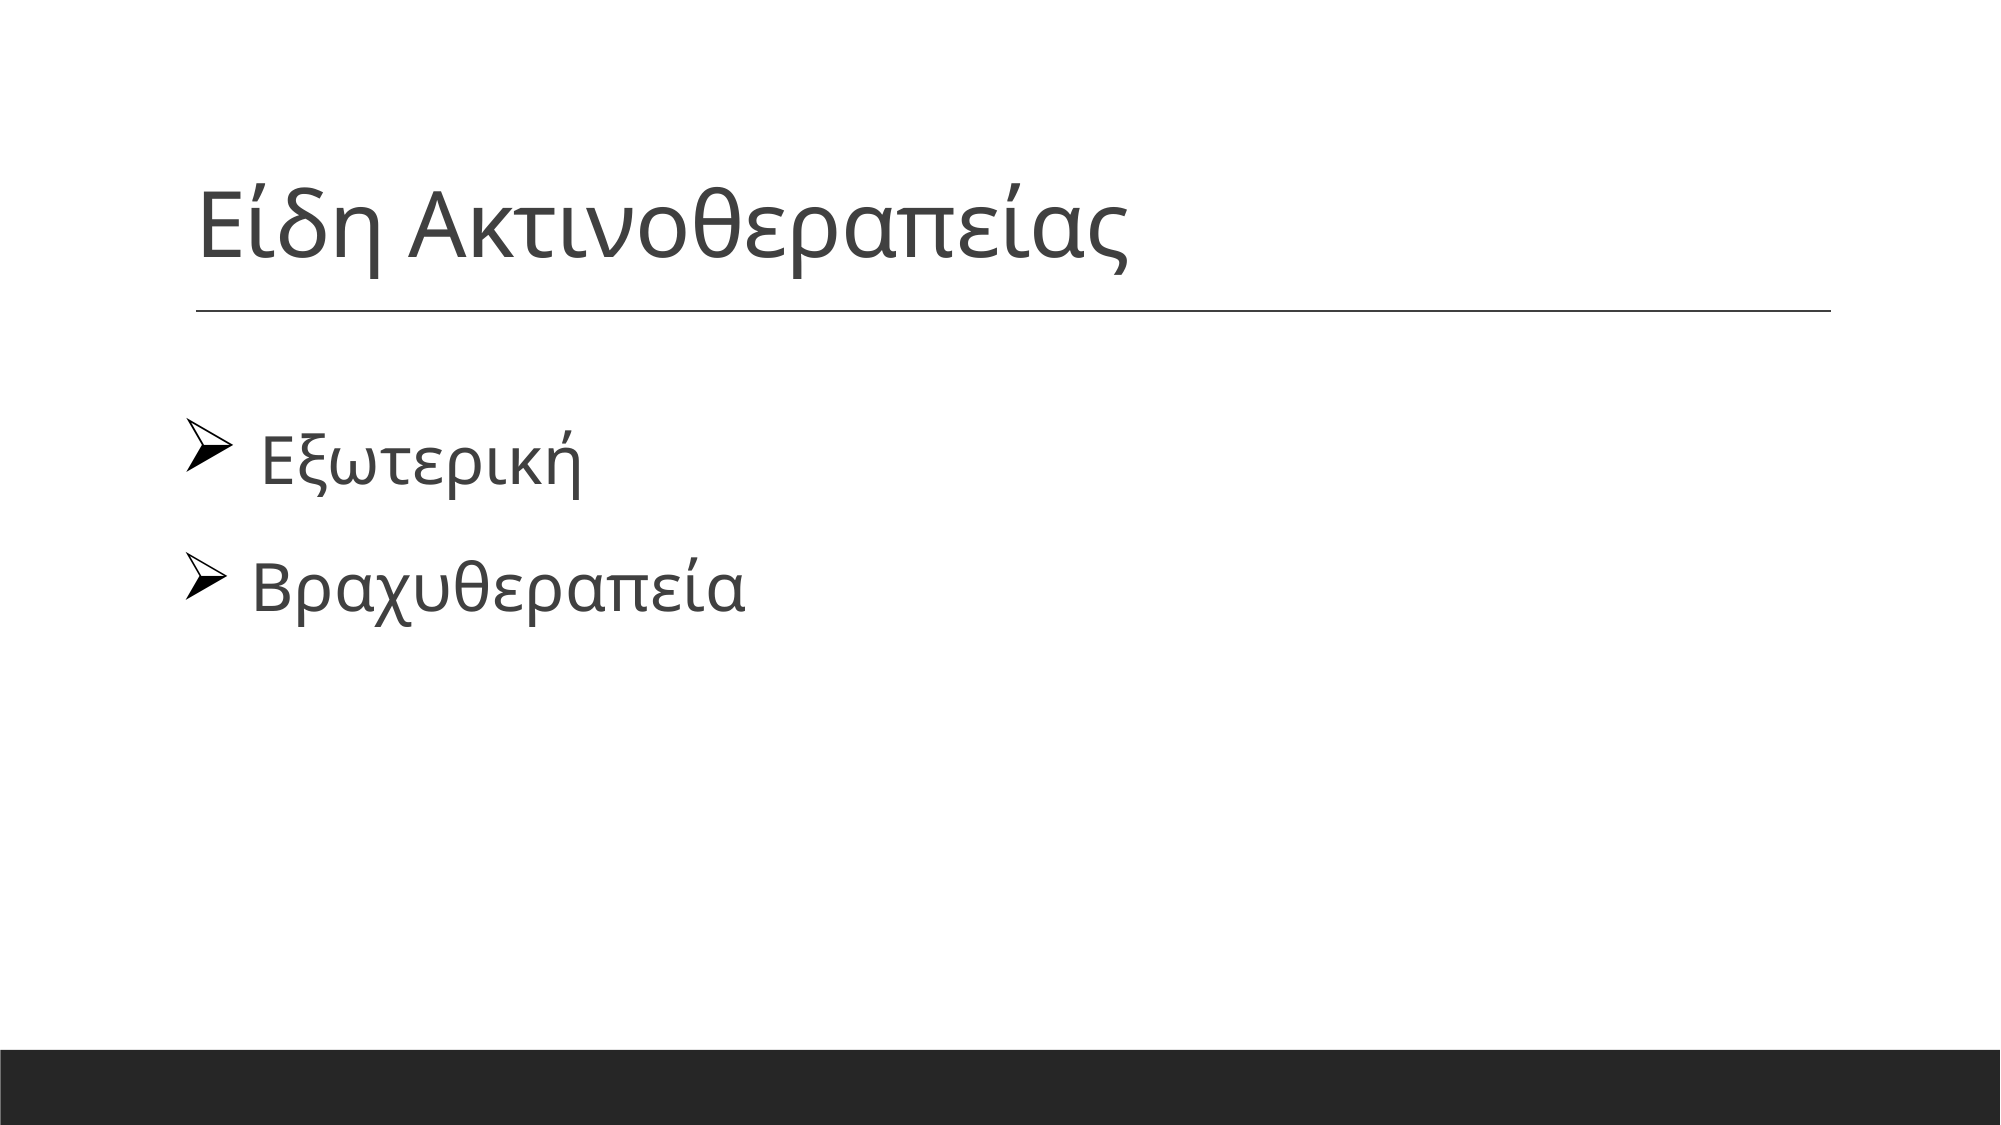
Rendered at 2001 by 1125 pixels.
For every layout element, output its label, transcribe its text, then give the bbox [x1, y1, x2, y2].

title Είδη Ακτινοθεραπείας [180, 47, 1830, 285]
list Εξωτερική Βραχυθεραπεία [180, 384, 1830, 963]
